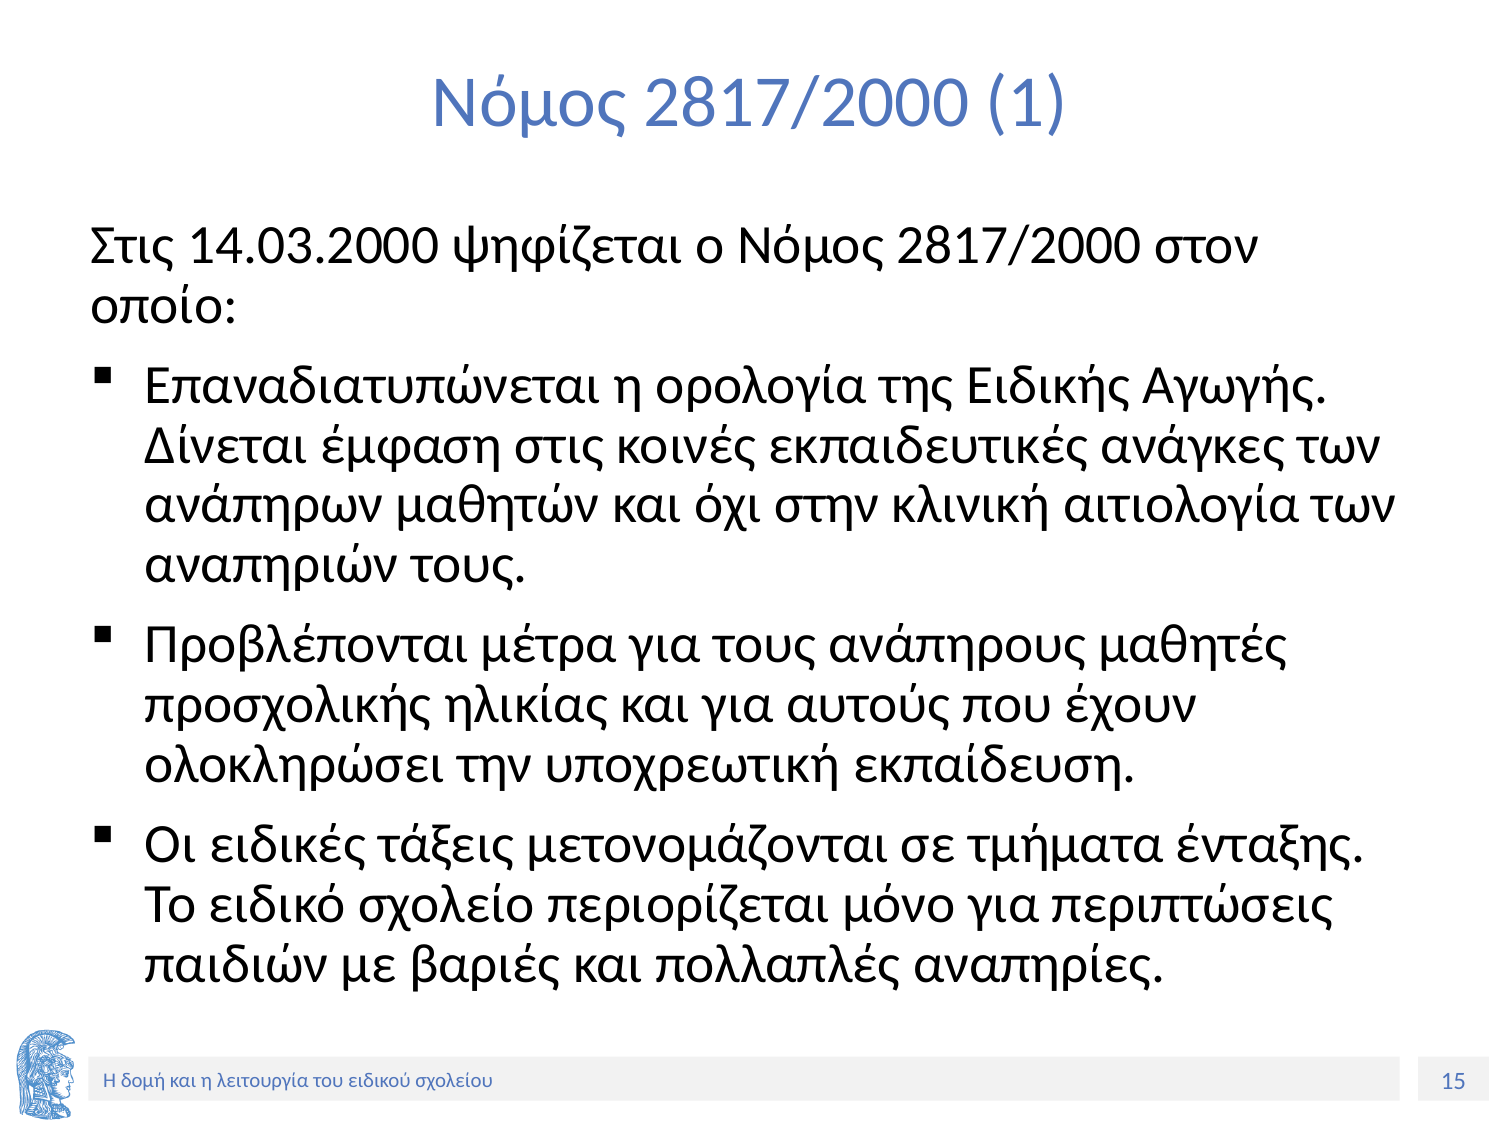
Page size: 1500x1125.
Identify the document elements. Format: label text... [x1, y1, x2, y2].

picture [9, 1026, 81, 1120]
list Στις 14.03.2000 ψηφίζεται ο Νόμος 2817/2000 στον οποίο: Επαναδιατυπώνεται η ορολογία της Ειδικής Αγωγής. Δίνεται έμφαση στις κοινές εκπαιδευτικές ανάγκες των ανάπηρων μαθητών και όχι στην κλινική αιτιολογία των αναπηριών τους. Προβλέπονται μέτρα για τους ανάπηρους μαθητές προσχολικής ηλικίας και για αυτούς που έχουν ολοκληρώσει την υποχρεωτική εκπαίδευση. Οι ειδικές τάξεις μετονομάζονται σε τμήματα ένταξης. Το ειδικό σχολείο περιορίζεται μόνο για περιπτώσεις παιδιών με βαριές και πολλαπλές αναπηρίες. [75, 208, 1425, 1005]
title Νόμος 2817/2000 (1) [75, 45, 1425, 149]
